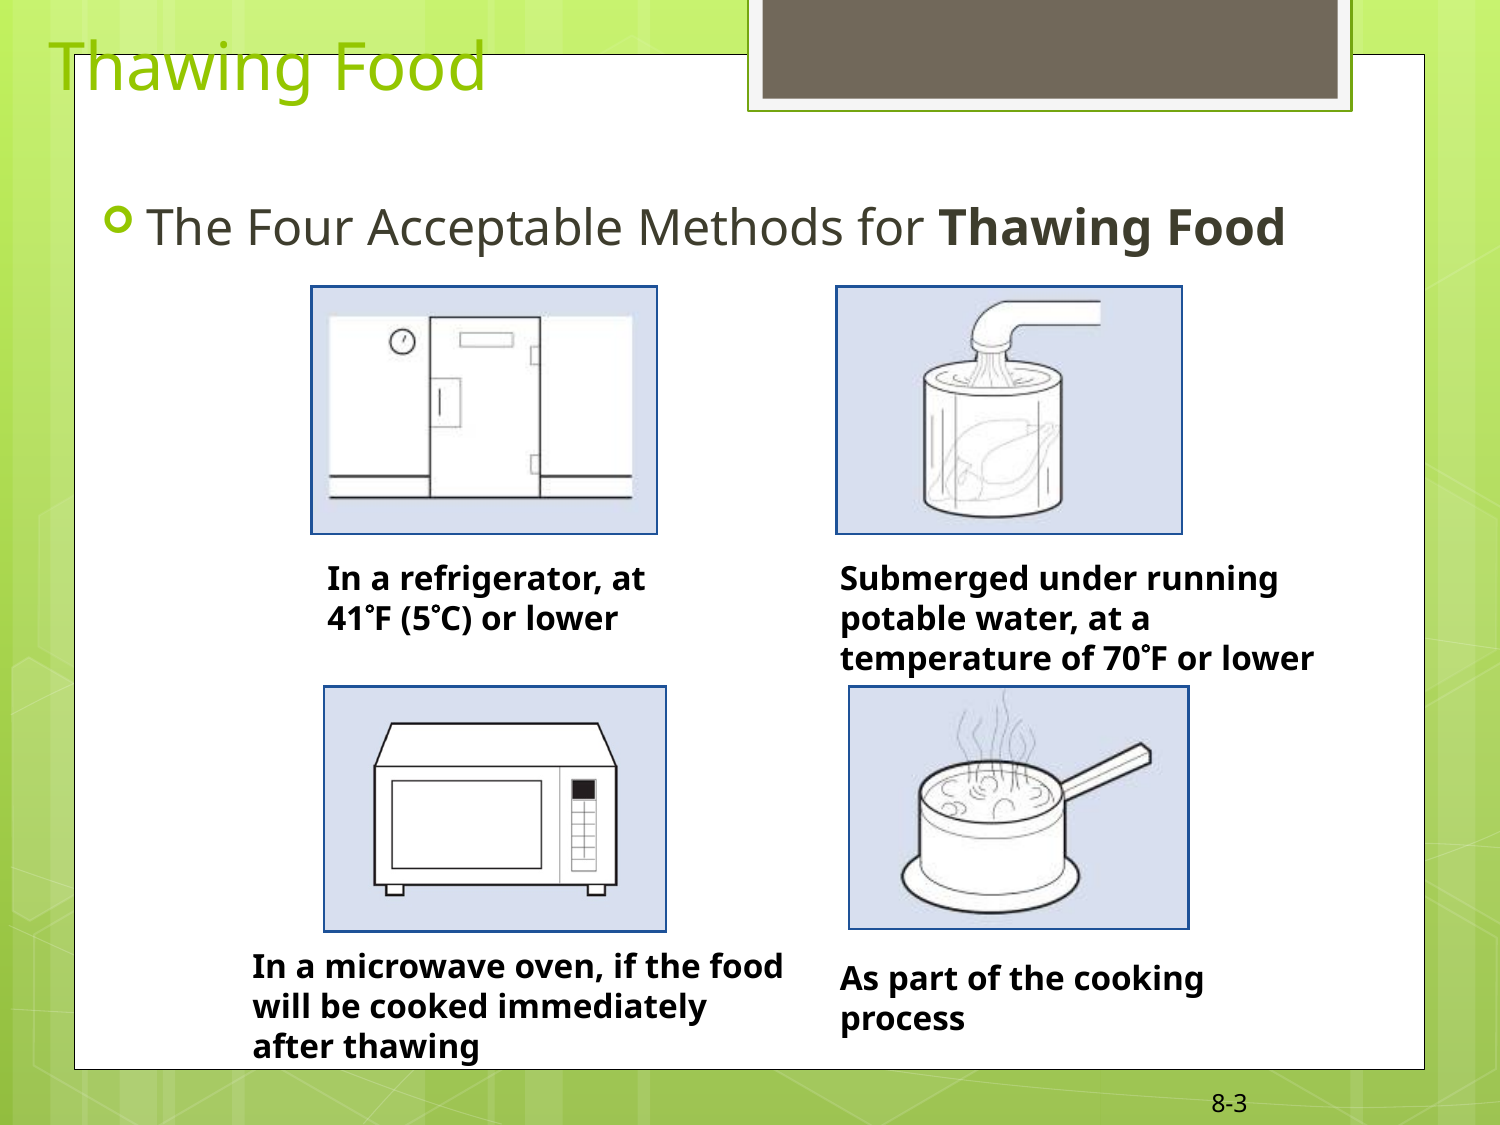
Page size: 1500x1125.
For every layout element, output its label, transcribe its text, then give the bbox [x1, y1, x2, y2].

text_box In a refrigerator, at 41F (5C) or lower [312, 549, 800, 625]
text_box As part of the cooking process [825, 949, 1313, 1025]
list The Four Acceptable Methods for Thawing Food [75, 187, 1450, 1005]
text_box In a microwave oven, if the food will be cooked immediately after thawing [237, 937, 800, 1050]
picture [324, 687, 666, 931]
text_box 8-3 [1196, 1079, 1263, 1125]
text_box Submerged under running potable water, at a temperature of 70F or lower [824, 549, 1350, 663]
title Thawing Food [33, 16, 1371, 112]
picture [837, 287, 1182, 533]
picture [849, 687, 1188, 929]
picture [312, 287, 657, 533]
